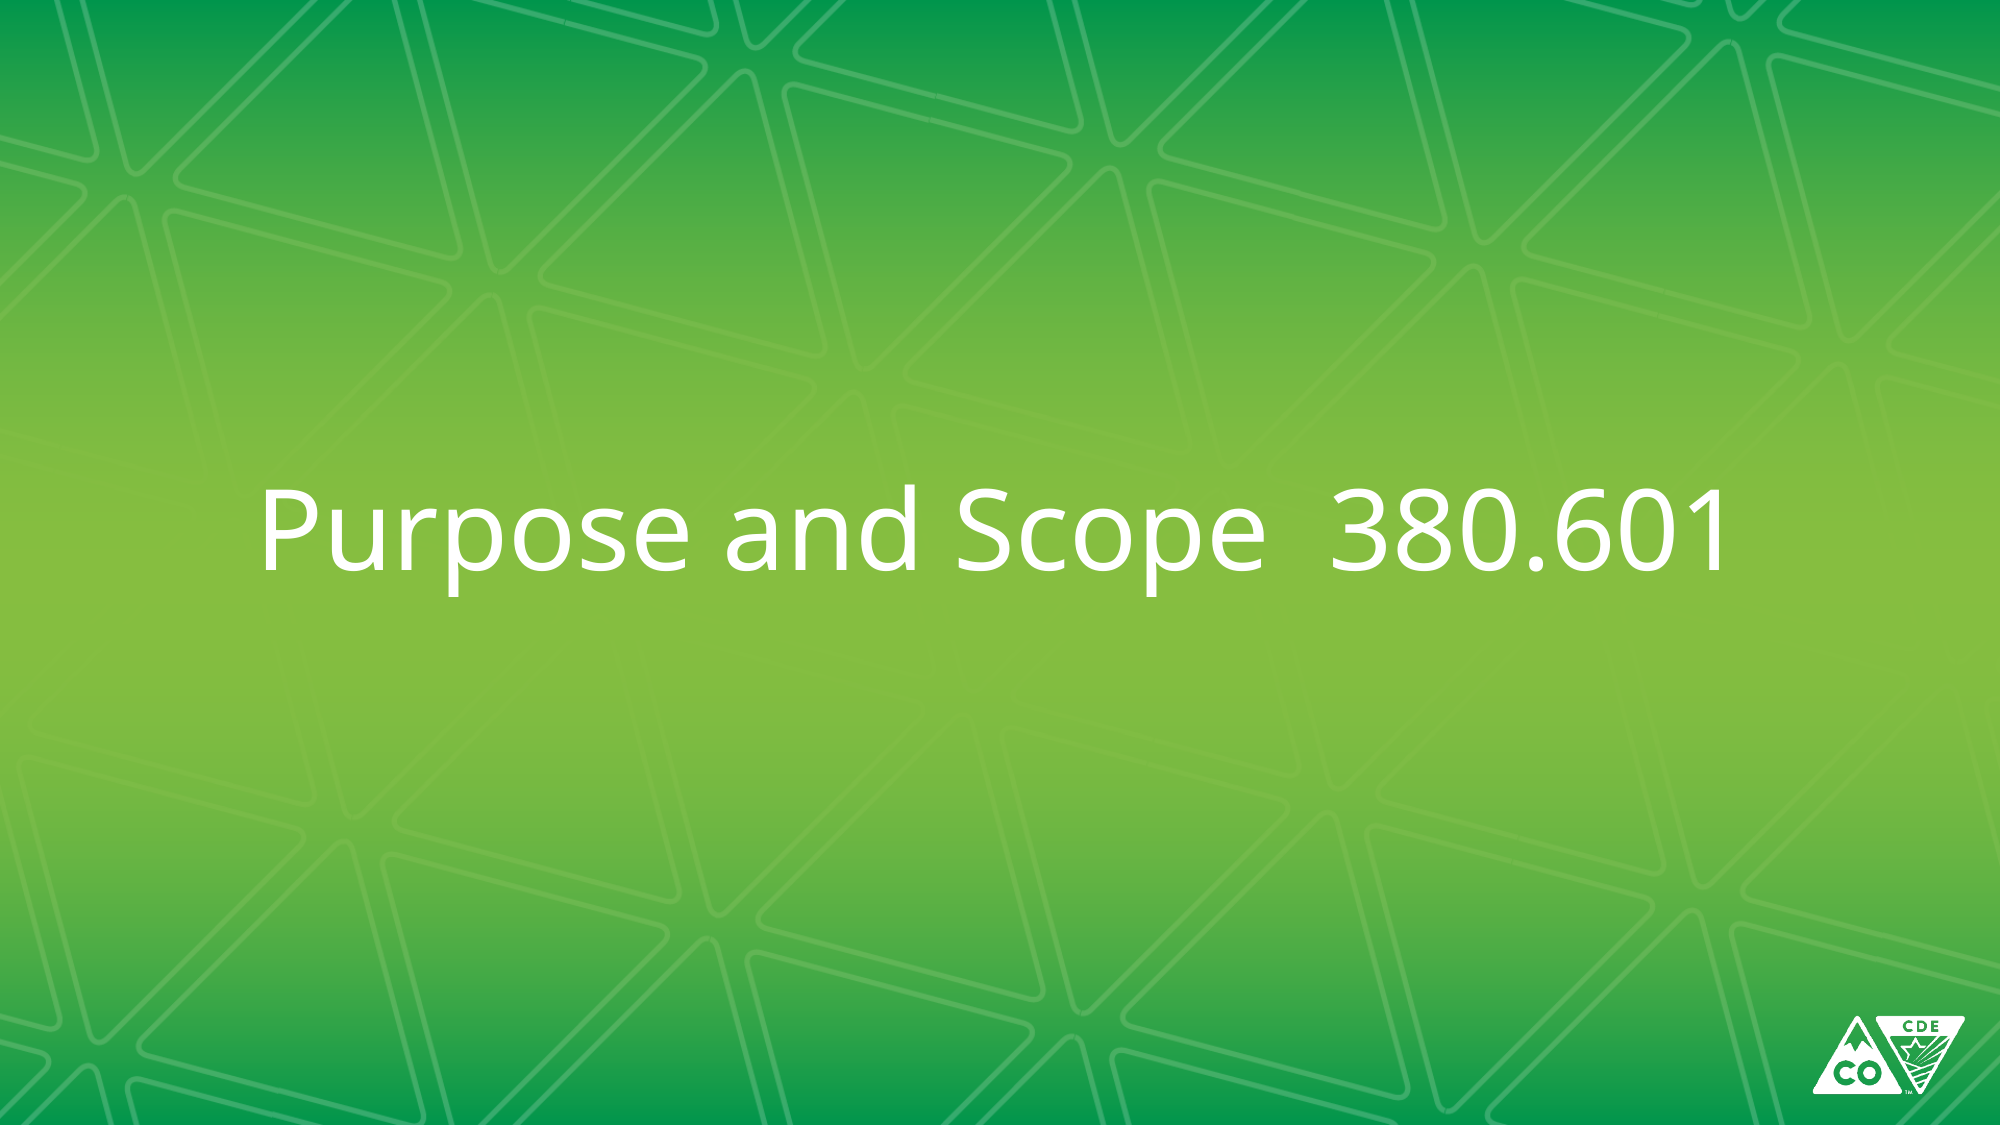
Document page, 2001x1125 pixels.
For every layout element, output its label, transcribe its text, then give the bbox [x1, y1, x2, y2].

picture [0, 0, 2000, 1125]
title Purpose and Scope 380.601 [150, 338, 1850, 730]
